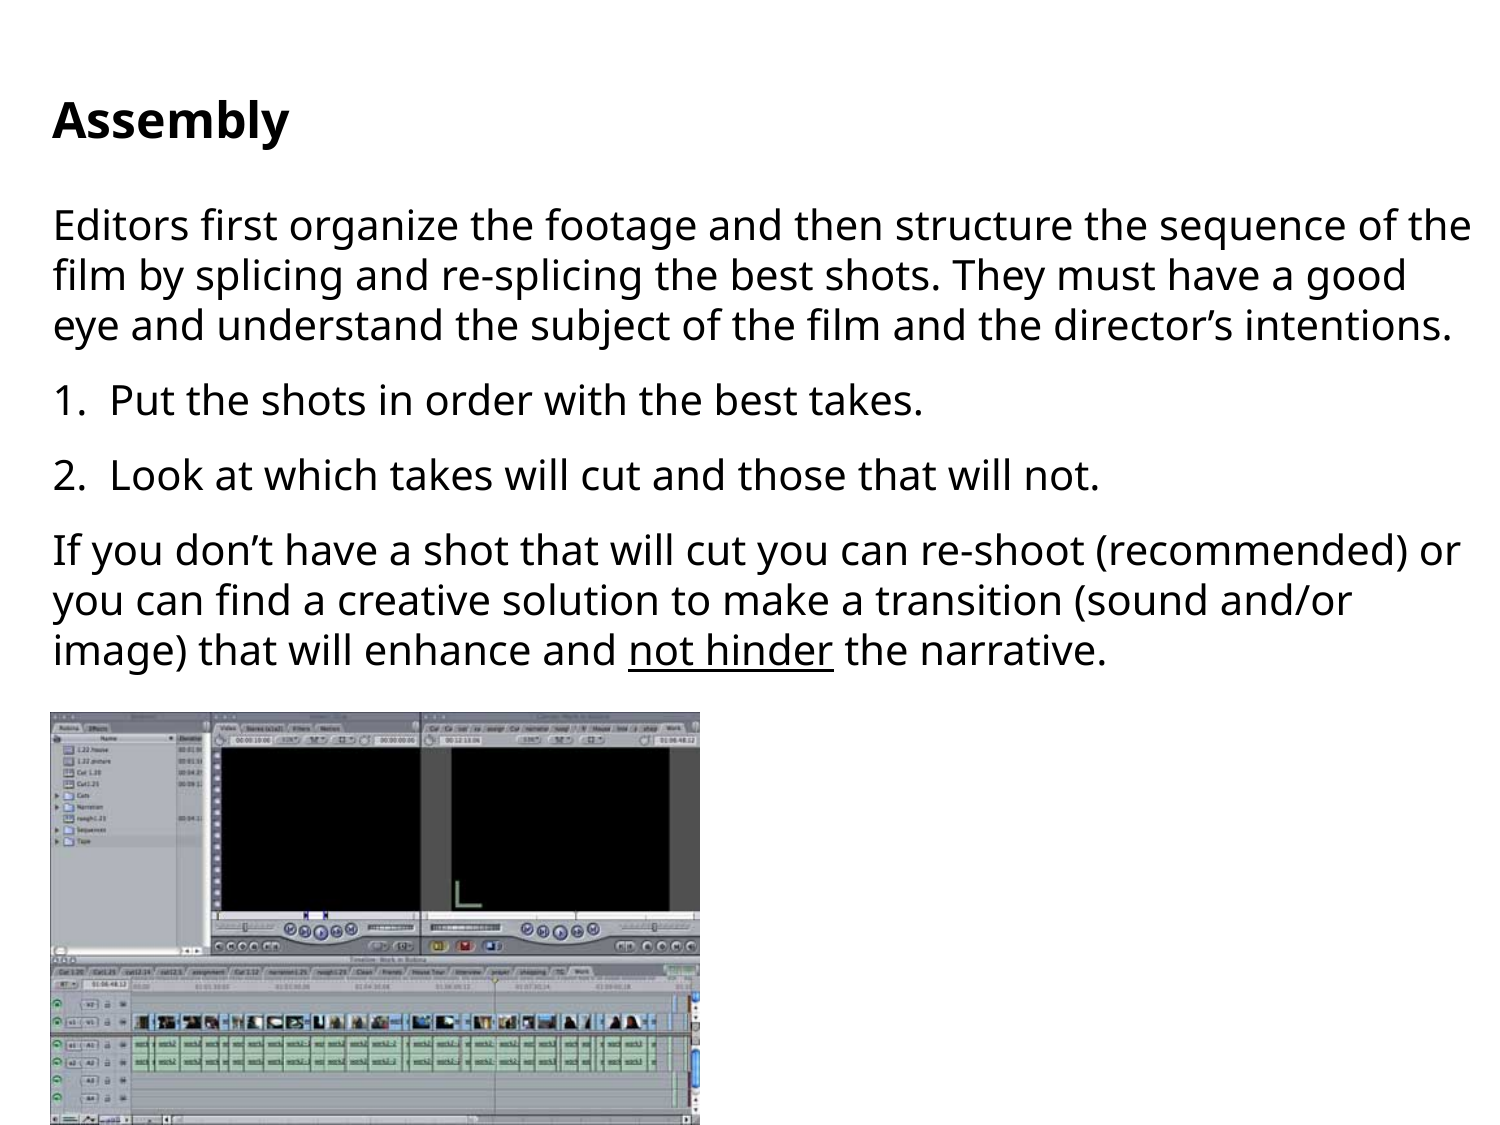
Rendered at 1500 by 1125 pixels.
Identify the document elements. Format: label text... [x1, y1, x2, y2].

picture [49, 712, 701, 1125]
title Assembly Editors first organize the footage and then structure the sequence of the film by splicing and re-splicing the best shots. They must have a good eye and understand the subject of the film and the director’s intentions. 1. Put the shots in order with the best takes. 2. Look at which takes will cut and those that will not. If you don’t have a shot that will cut you can re-shoot (recommended) or you can find a creative solution to make a transition (sound and/or image) that will enhance and not hinder the narrative. [37, 50, 1500, 713]
